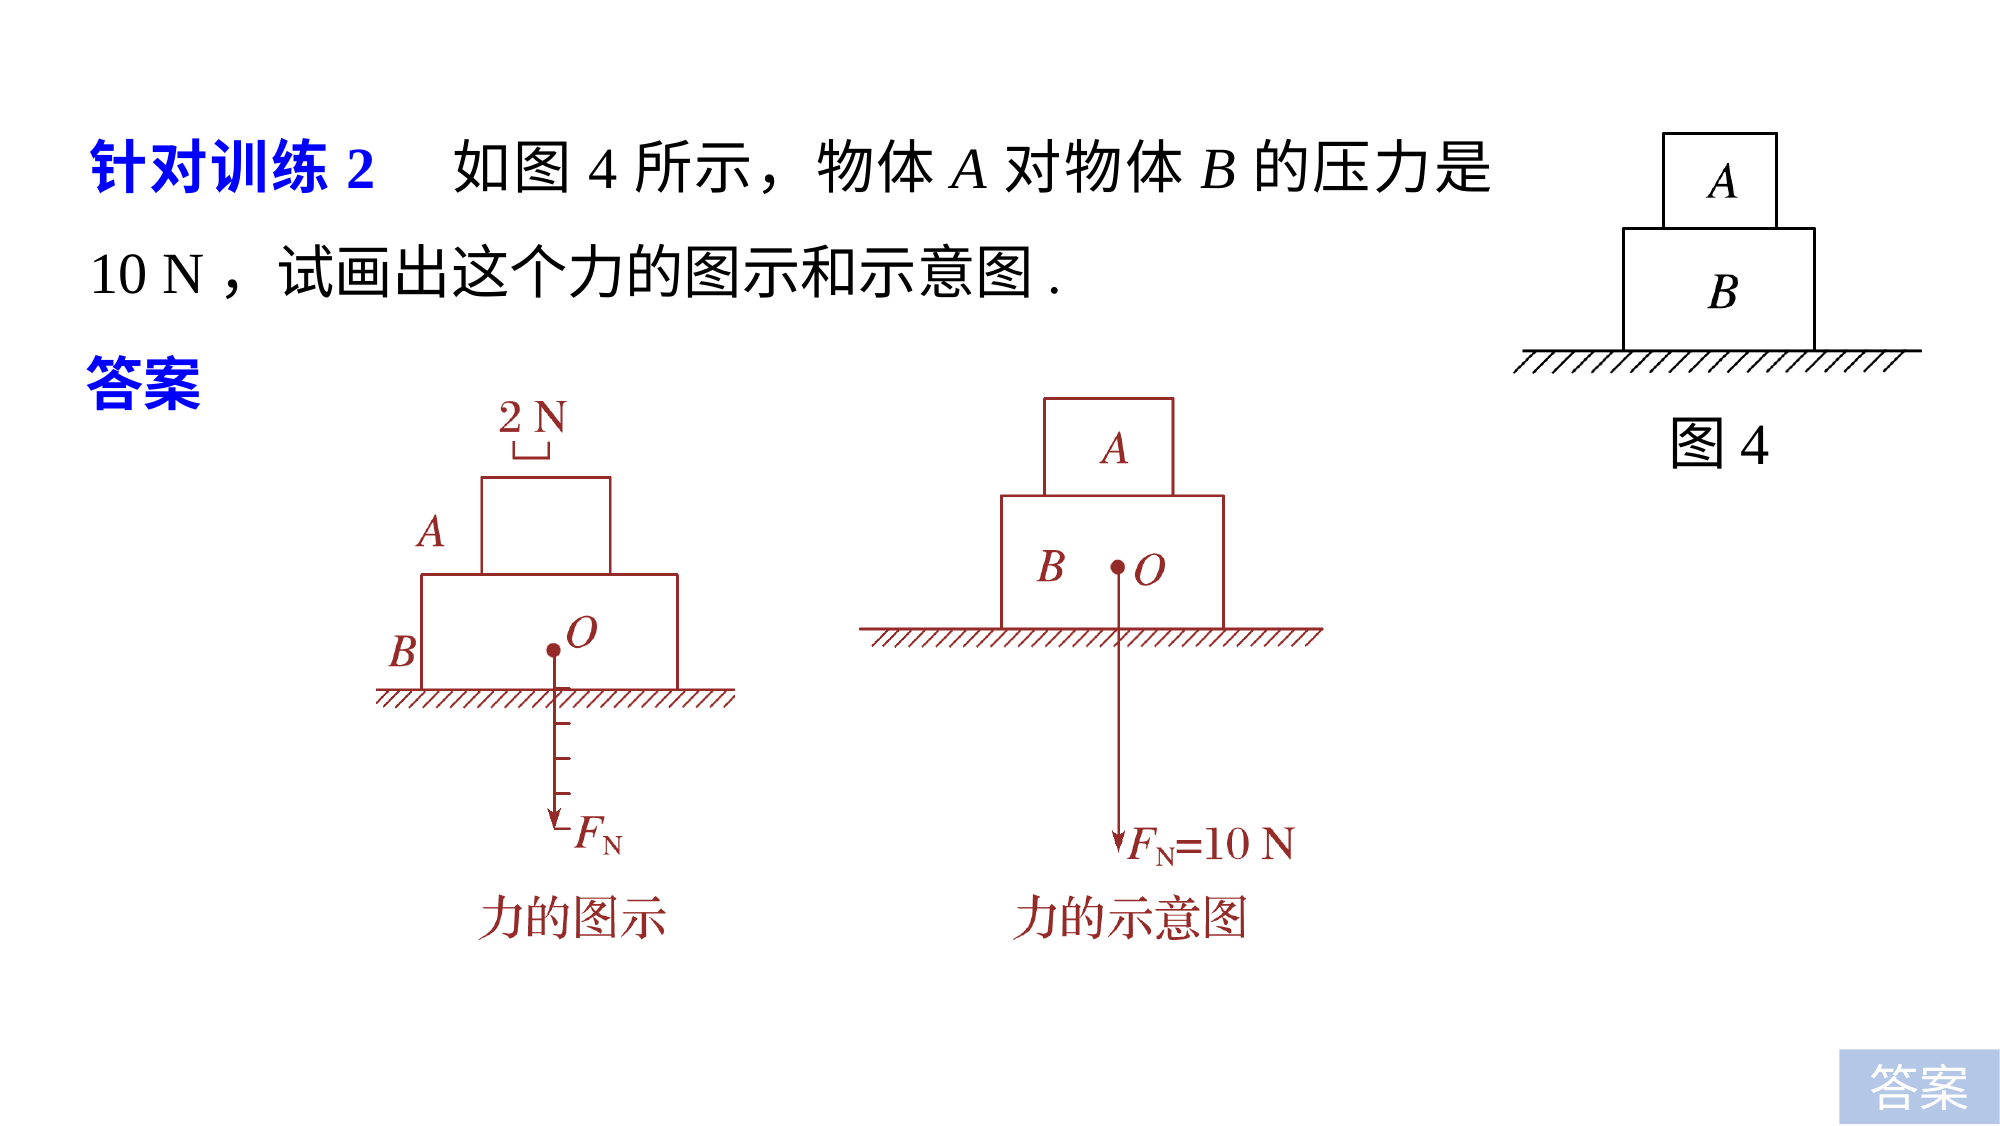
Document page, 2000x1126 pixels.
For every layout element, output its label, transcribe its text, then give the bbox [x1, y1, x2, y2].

picture [1507, 118, 1931, 377]
text_box 答案 [1839, 1049, 2000, 1125]
text_box 针对训练2 如图4所示，物体A对物体B的压力是10 N，试画出这个力的图示和示意图. [69, 85, 1527, 316]
text_box 答案 [70, 339, 275, 425]
picture [376, 381, 1329, 953]
text_box 图4 [1653, 398, 1785, 484]
